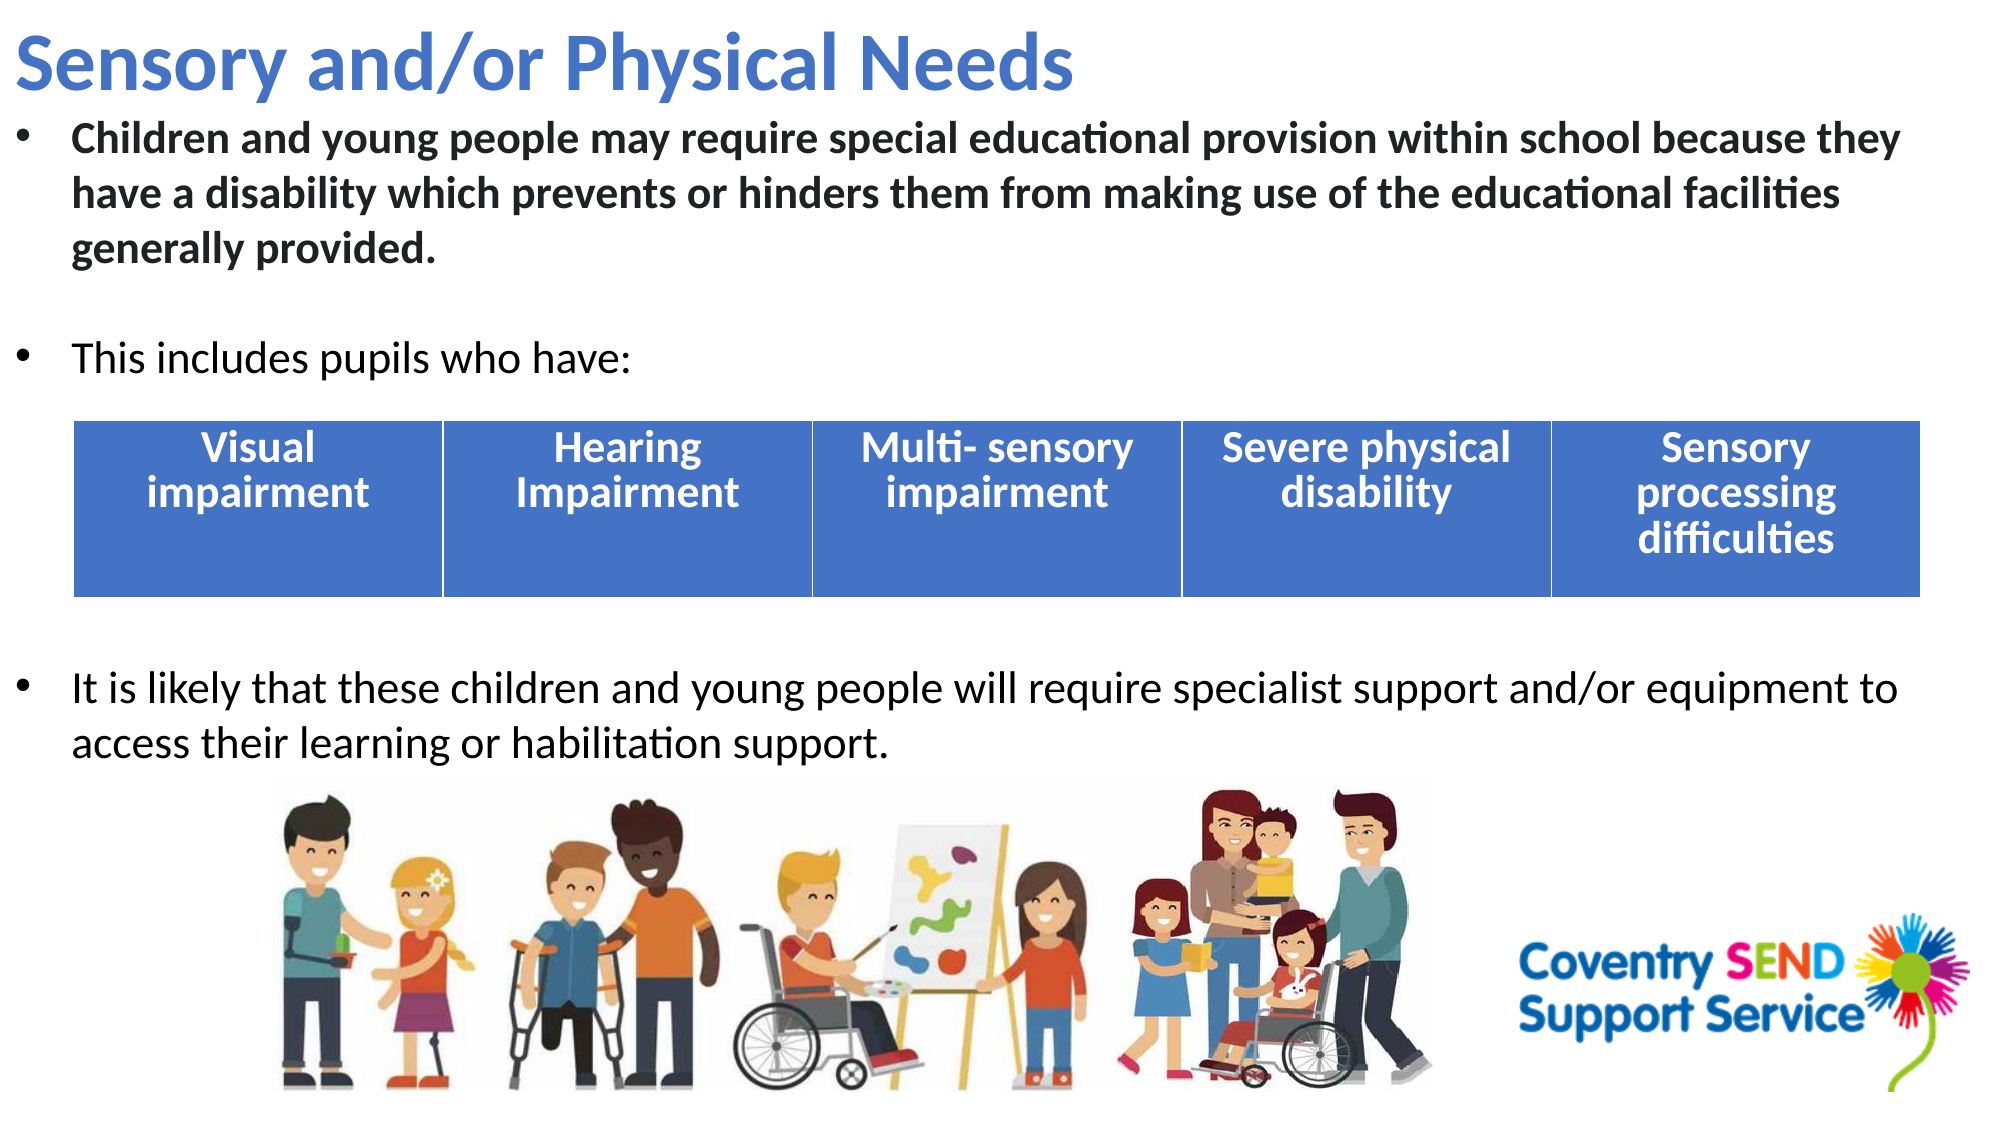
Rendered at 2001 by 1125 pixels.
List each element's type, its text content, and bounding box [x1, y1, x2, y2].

table_header Severe physical disability [1183, 421, 1551, 597]
table_header Multi- sensory impairment [813, 421, 1181, 597]
picture [267, 774, 1434, 1093]
text_box Sensory and/or Physical Needs Children and young people may require special educational provision within school because they have a disability which prevents or hinders them from making use of the educational facilities generally provided. This includes pupils who have: It is likely that these children and young people will require specialist support and/or equipment to access their learning or habilitation support. [0, 0, 1998, 830]
picture [1519, 913, 1970, 1092]
table_header Sensory processing difficulties [1552, 421, 1920, 597]
table_header Visual impairment [74, 421, 442, 597]
table_header Hearing Impairment [444, 421, 812, 597]
